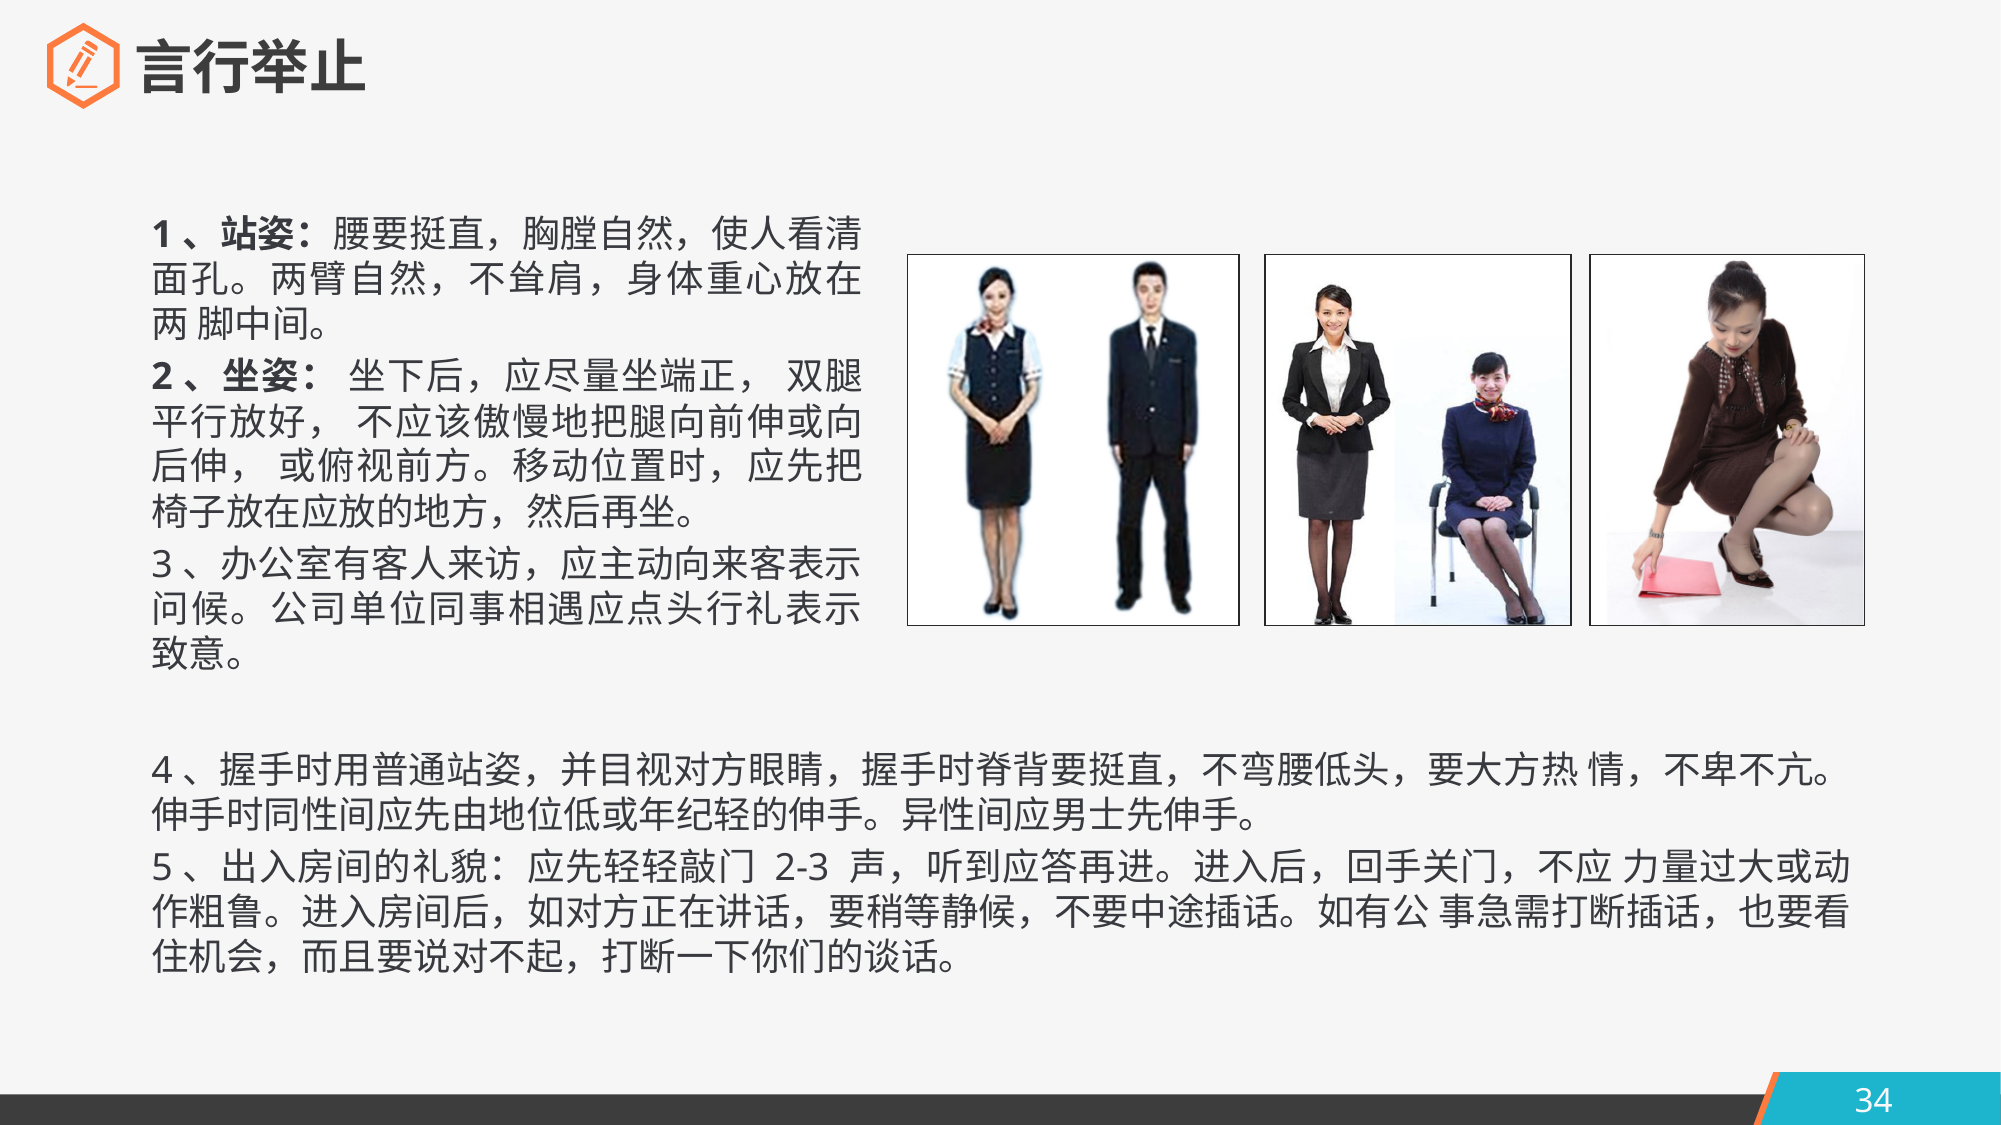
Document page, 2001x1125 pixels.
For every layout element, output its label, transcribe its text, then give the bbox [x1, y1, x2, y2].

text_box 言行举止 [119, 22, 1355, 108]
picture [1265, 255, 1571, 625]
text_box 1、站姿：腰要挺直，胸膛自然，使人看清面孔。两臂自然，不耸肩，身体重心放在两 脚中间。 2、坐姿： 坐下后，应尽量坐端正， 双腿平行放好， 不应该傲慢地把腿向前伸或向后伸， 或俯视前方。移动位置时，应先把椅子放在应放的地方，然后再坐。 3、办公室有客人来访，应主动向来客表示问候。公司单位同事相遇应点头行礼表示致意。 [136, 202, 878, 683]
text_box 4、握手时用普通站姿，并目视对方眼睛，握手时脊背要挺直，不弯腰低头，要大方热 情，不卑不亢。伸手时同性间应先由地位低或年纪轻的伸手。异性间应男士先伸手。 5、出入房间的礼貌：应先轻轻敲门 2-3 声，听到应答再进。进入后，回手关门，不应 力量过大或动作粗鲁。进入房间后，如对方正在讲话，要稍等静候，不要中途插话。如有公 事急需打断插话，也要看住机会，而且要说对不起，打断一下你们的谈话。 [136, 738, 1867, 986]
picture [907, 255, 1239, 625]
picture [1590, 255, 1865, 625]
text_box [47, 22, 119, 109]
